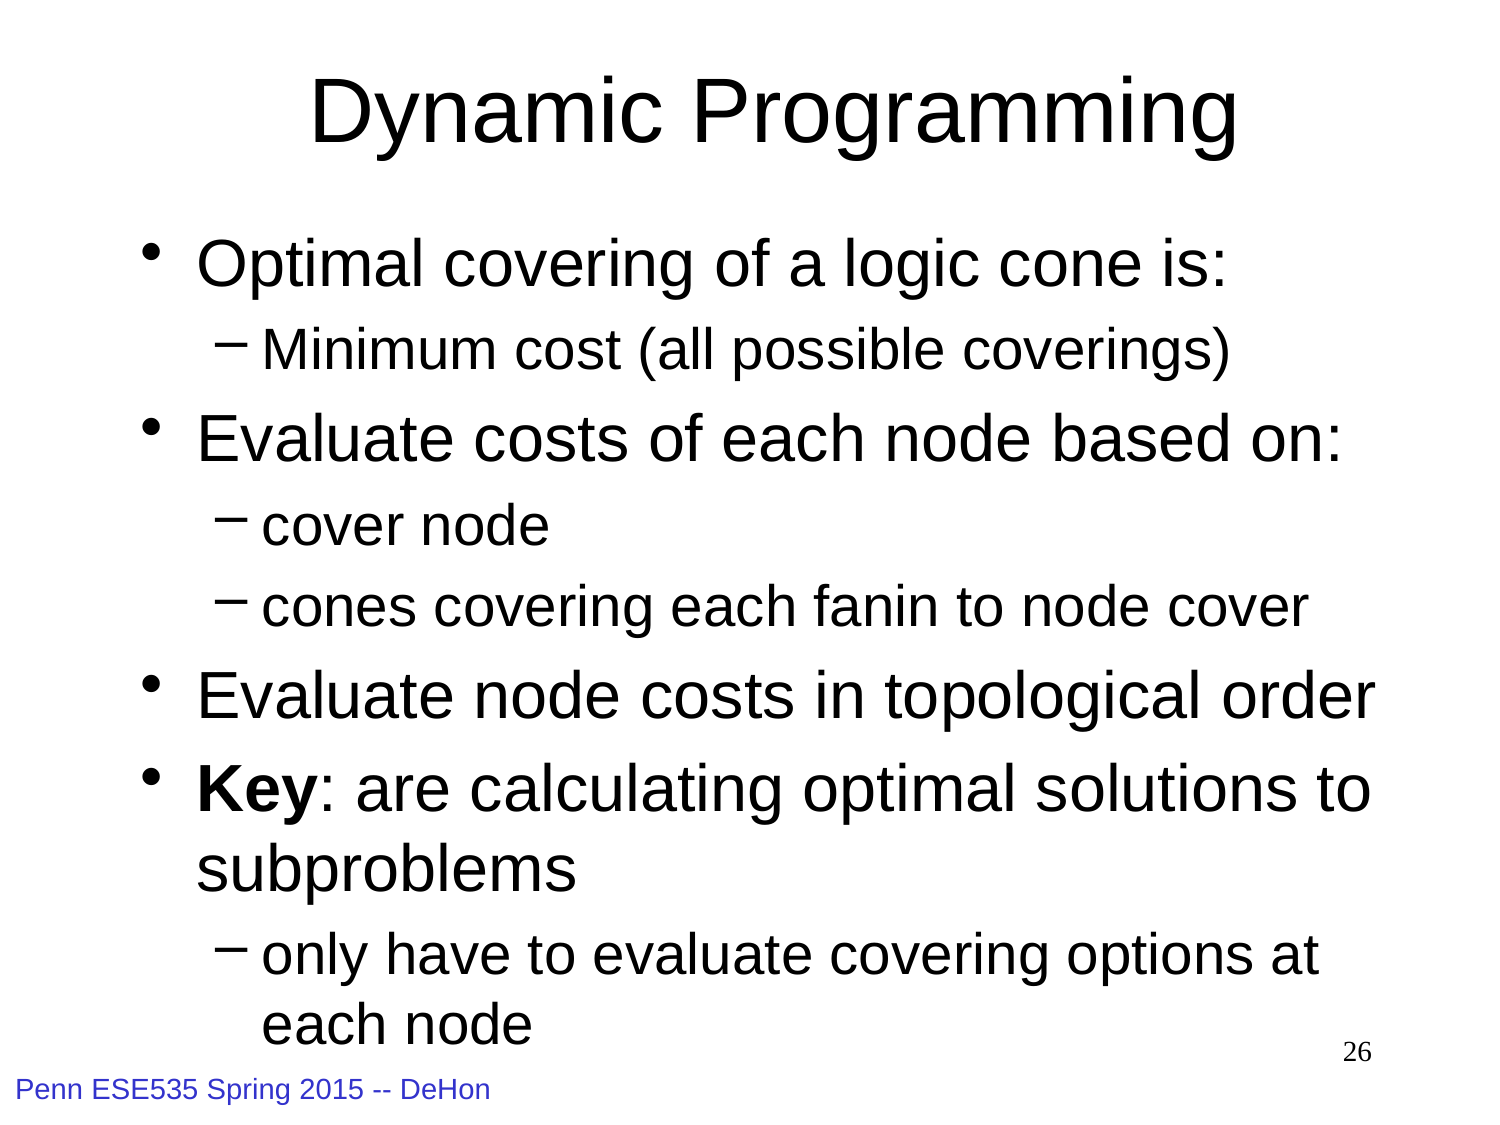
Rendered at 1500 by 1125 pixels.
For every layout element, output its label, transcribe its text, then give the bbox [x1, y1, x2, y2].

list Optimal covering of a logic cone is: Minimum cost (all possible coverings) Evaluate costs of each node based on: cover node cones covering each fanin to node cover Evaluate node costs in topological order Key: are calculating optimal solutions to subproblems only have to evaluate covering options at each node [124, 212, 1401, 1101]
title Dynamic Programming [137, 12, 1413, 201]
slide_number Penn ESE535 Spring 2015 -- DeHon [0, 1062, 576, 1125]
